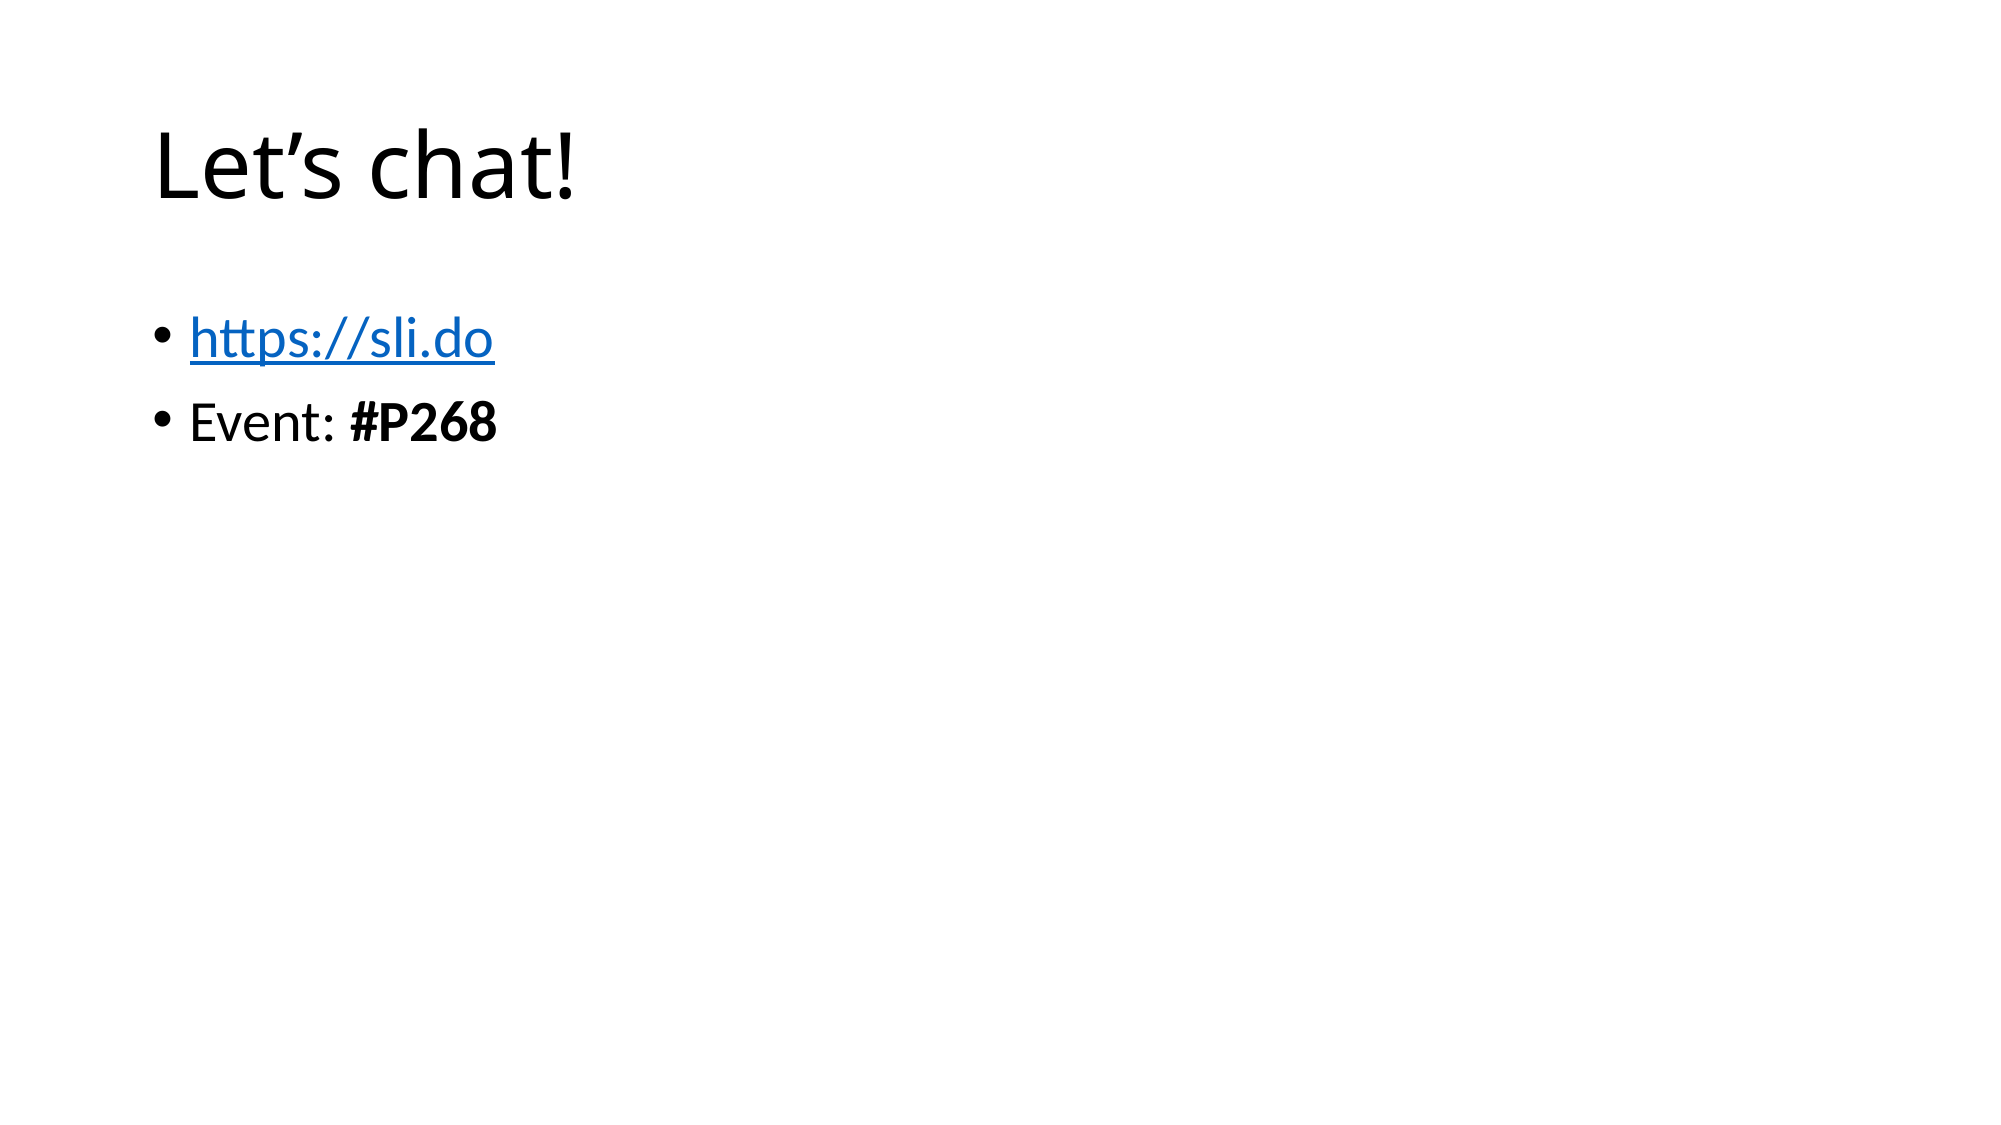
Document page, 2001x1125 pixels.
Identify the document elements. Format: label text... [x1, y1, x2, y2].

title Let’s chat! [137, 59, 1863, 278]
list https://sli.do Event: #P268 [137, 299, 1863, 1014]
